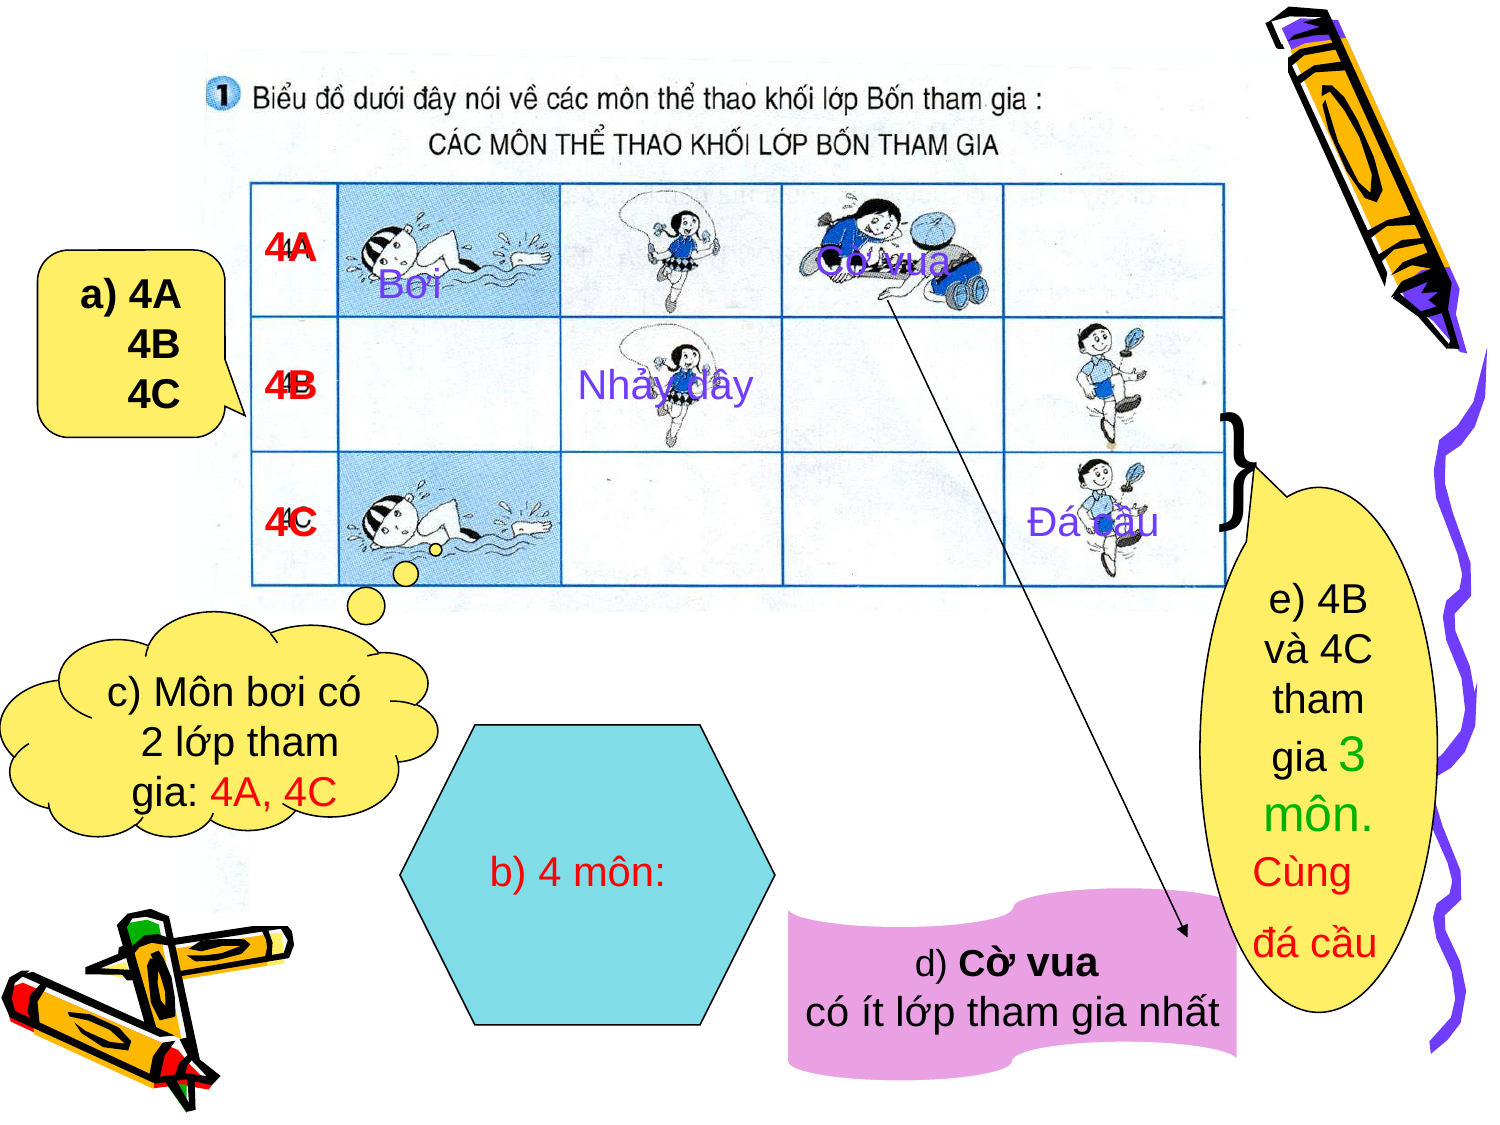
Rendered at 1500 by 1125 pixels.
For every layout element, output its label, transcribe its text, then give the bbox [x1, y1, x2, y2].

text_box a) 4A 4B 4C [37, 249, 169, 438]
text_box c) Môn bơi có 2 lớp tham gia: 4A, 4C [0, 623, 169, 837]
text_box [1176, 922, 1188, 938]
text_box e) 4B và 4C tham gia 3 môn. [1256, 974, 1381, 1013]
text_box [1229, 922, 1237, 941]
text_box e) 4B và 4C tham gia 3 môn. [1291, 487, 1438, 837]
text_box [423, 922, 752, 1025]
text_box } [1291, 356, 1324, 494]
text_box d) Cờ vua có ít lớp tham gia nhất [787, 922, 1238, 1082]
picture [174, 49, 1288, 913]
text_box Cùng đá cầu [1237, 837, 1438, 974]
